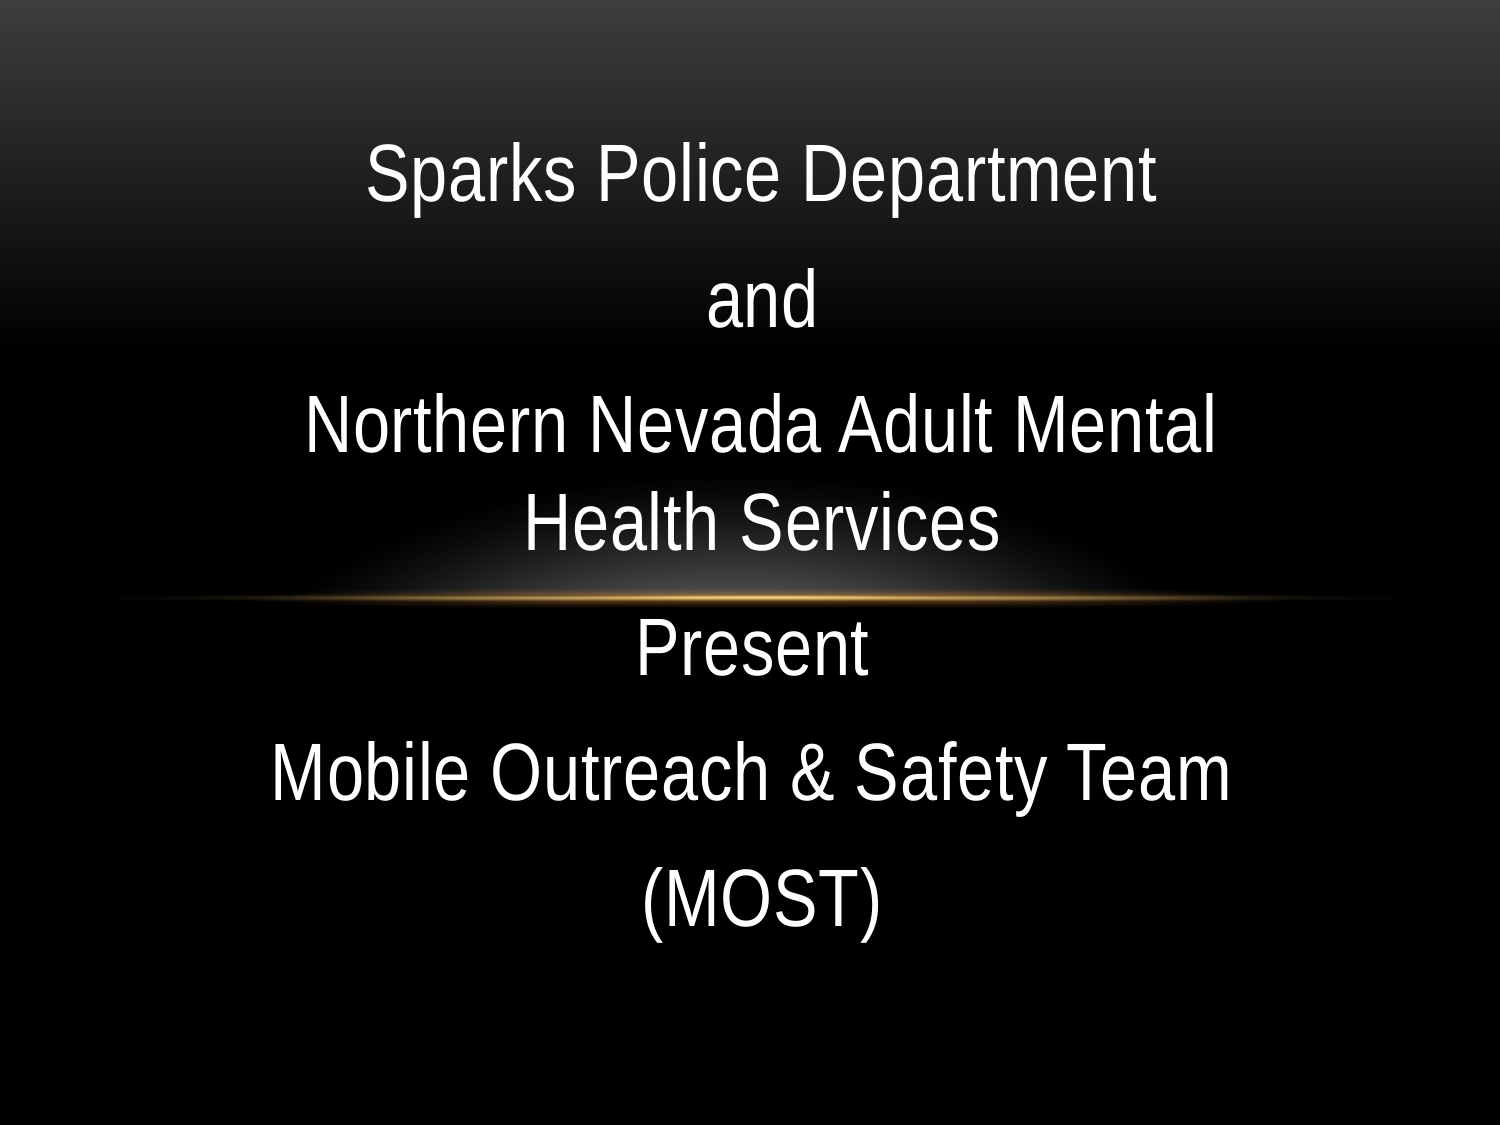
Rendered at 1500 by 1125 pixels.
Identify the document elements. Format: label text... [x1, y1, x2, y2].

picture [0, 0, 1500, 750]
subtitle Sparks Police Department and Northern Nevada Adult Mental Health Services Present Mobile Outreach & Safety Team (MOST) [225, 112, 1300, 963]
